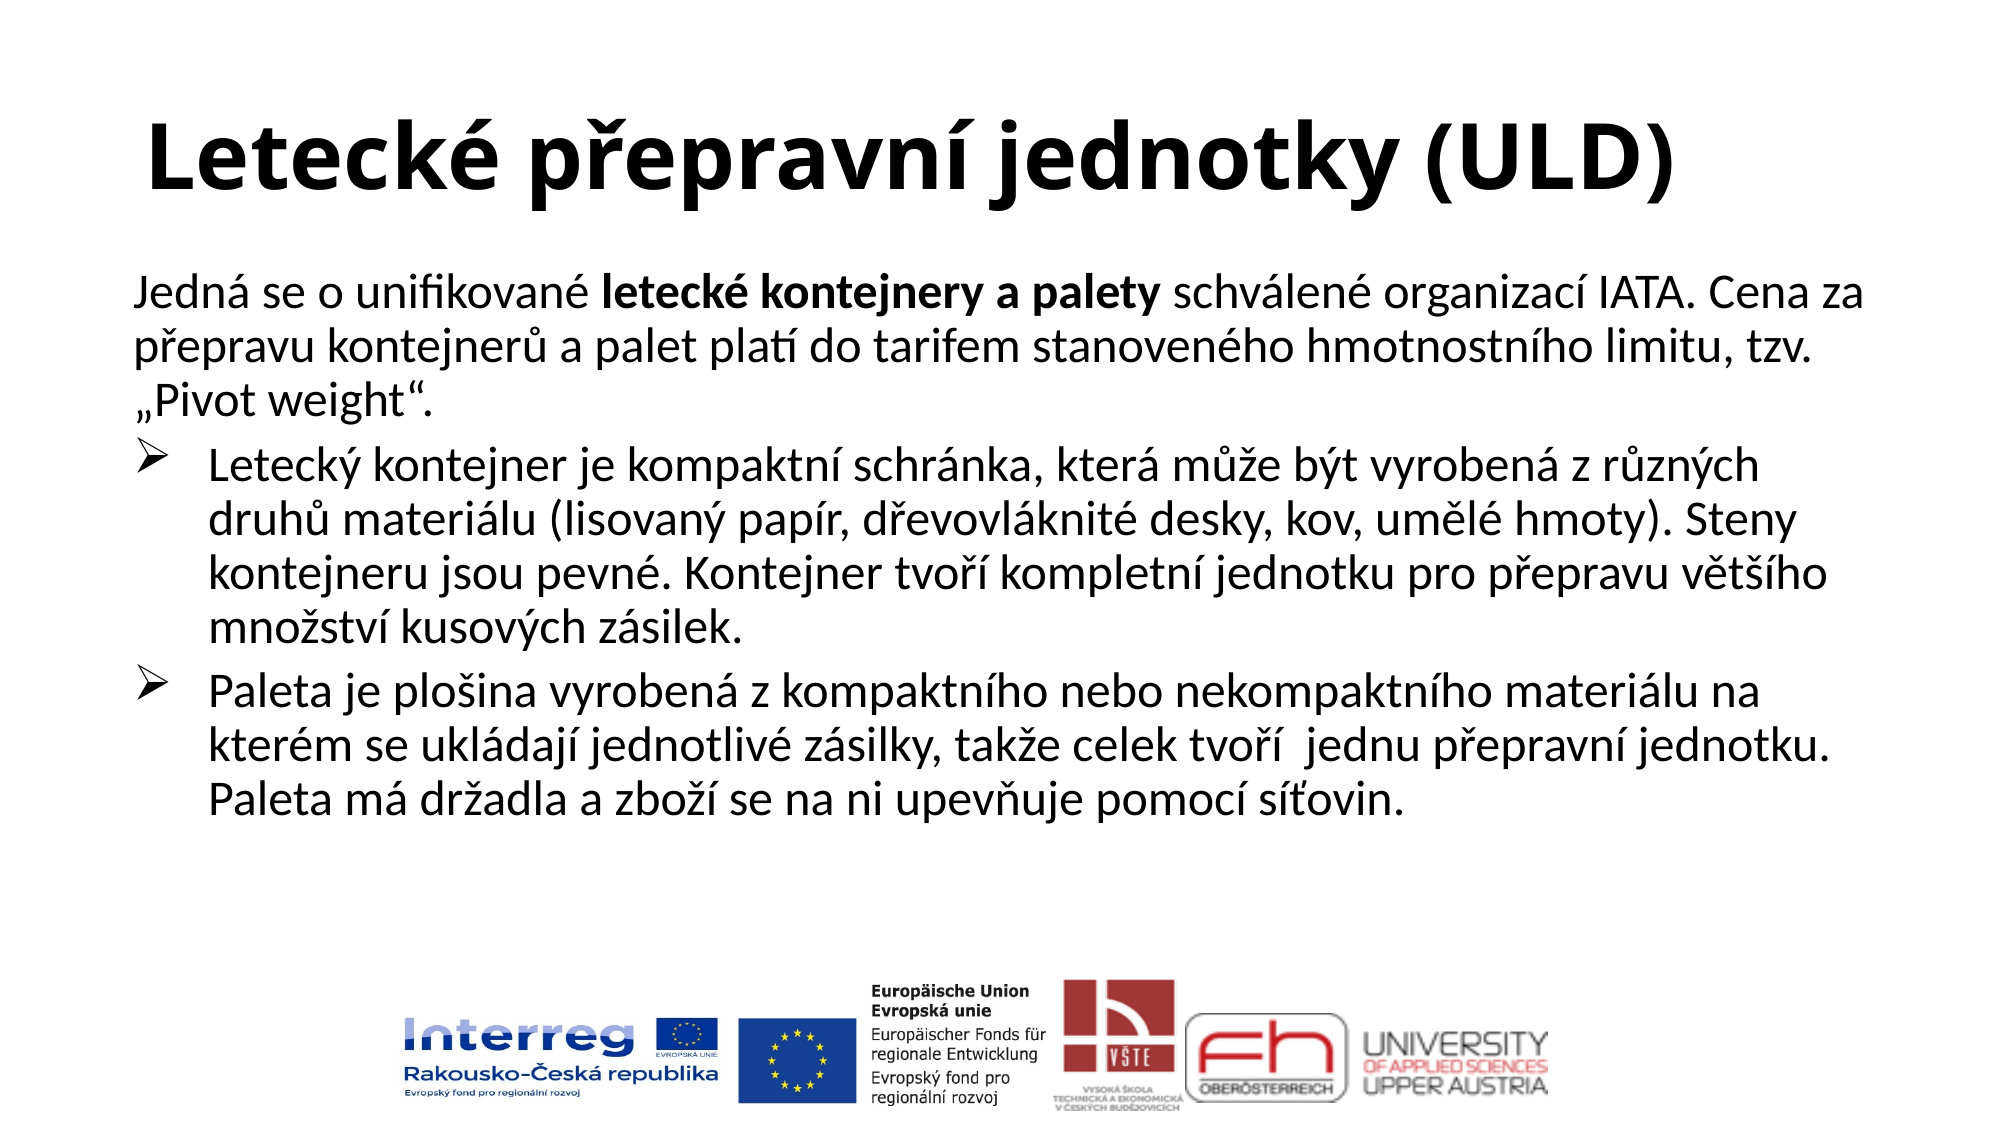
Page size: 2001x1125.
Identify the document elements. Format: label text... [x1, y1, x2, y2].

list Jedná se o unifikované letecké kontejnery a palety schválené organizací IATA. Cena za přepravu kontejnerů a palet platí do tarifem stanoveného hmotnostního limitu, tzv. „Pivot weight“. Letecký kontejner je kompaktní schránka, která může být vyrobená z různých druhů materiálu (lisovaný papír, dřevovláknité desky, kov, umělé hmoty). Steny kontejneru jsou pevné. Kontejner tvoří kompletní jednotku pro přepravu většího množství kusových zásilek. Paleta je plošina vyrobená z kompaktního nebo nekompaktního materiálu na kterém se ukládají jednotlivé zásilky, takže celek tvoří jednu přepravní jednotku. Paleta má držadla a zboží se na ni upevňuje pomocí síťovin. [74, 258, 1885, 1094]
picture [1053, 979, 1184, 1111]
title Letecké přepravní jednotky (ULD) [129, 51, 1855, 269]
picture [374, 984, 1046, 1125]
picture [1185, 1013, 1548, 1103]
